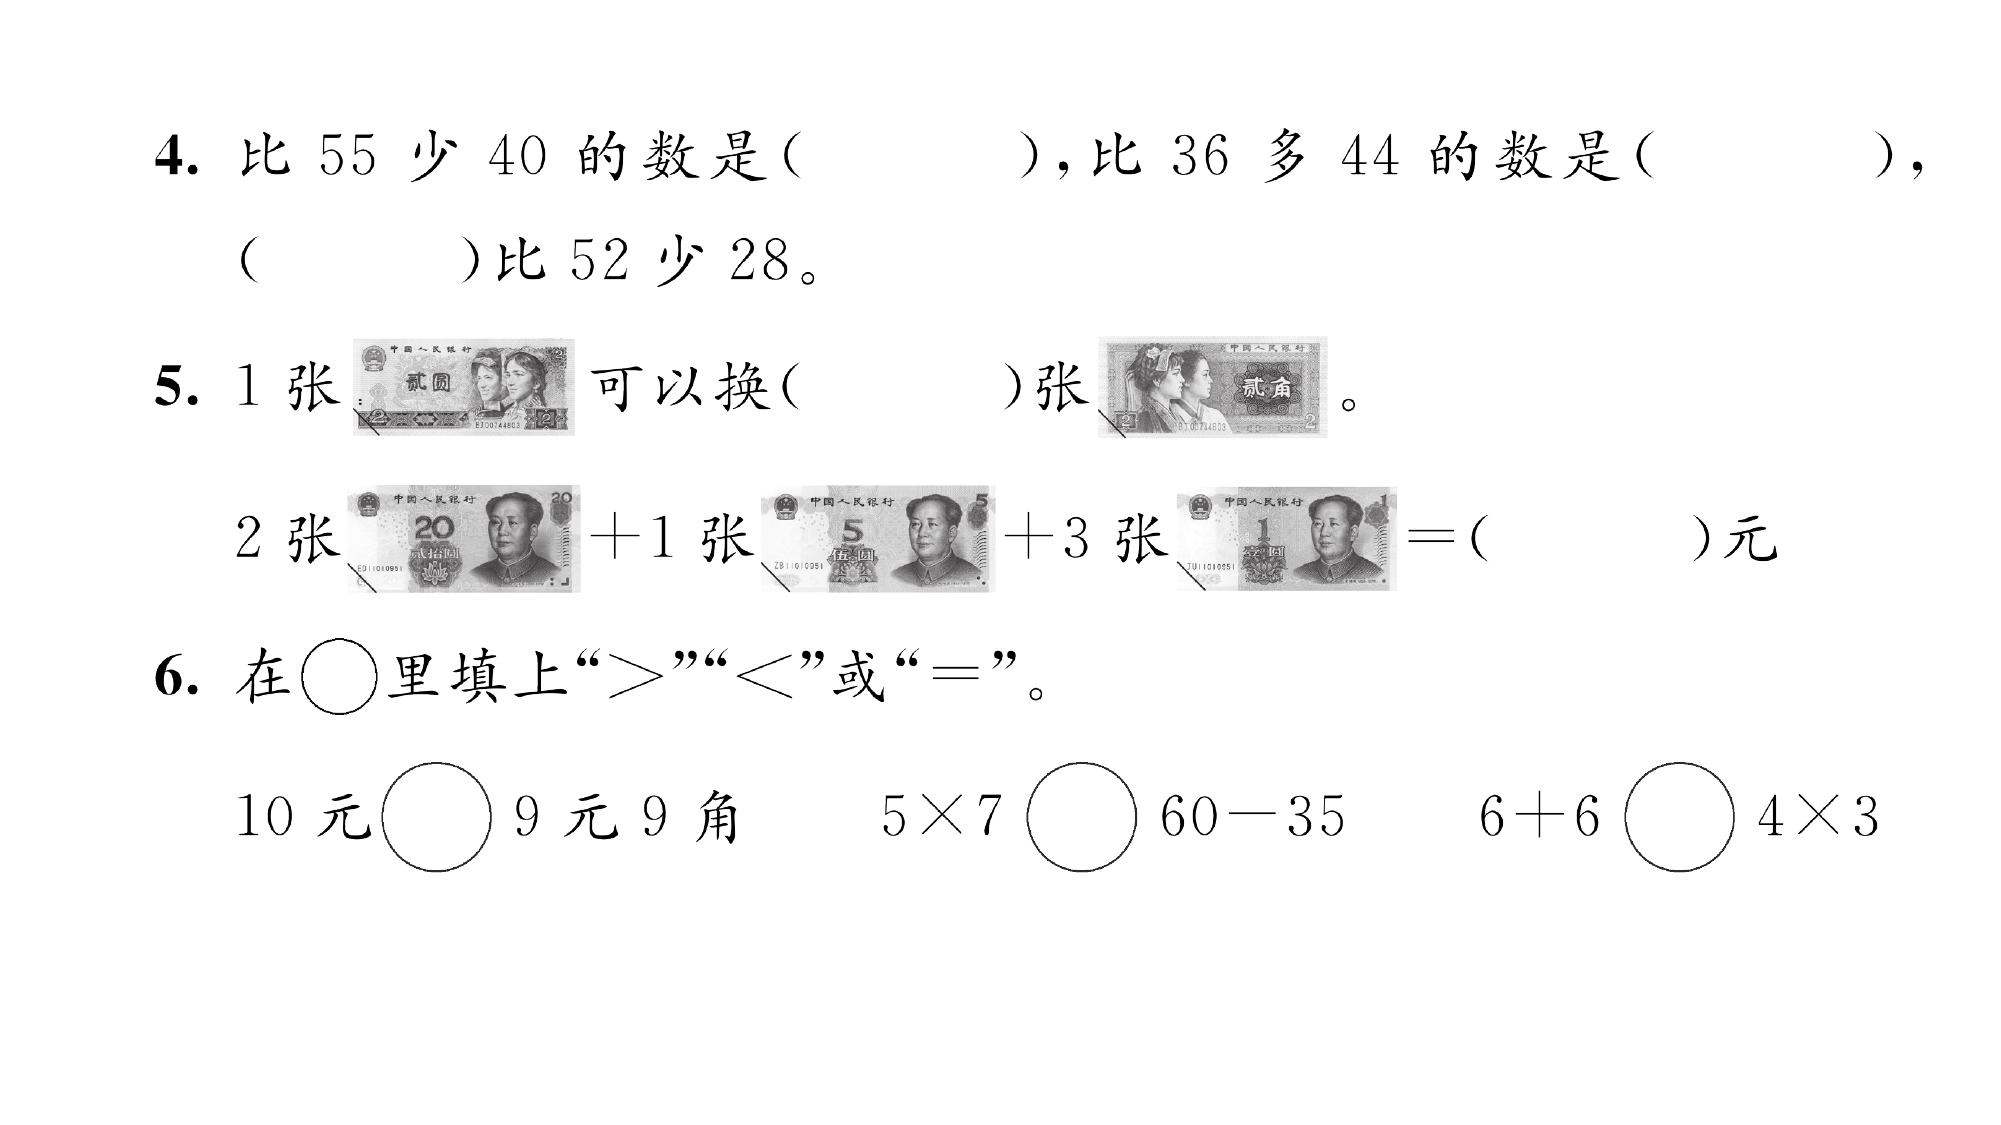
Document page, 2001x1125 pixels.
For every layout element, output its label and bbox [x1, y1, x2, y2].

picture [151, 94, 2000, 893]
